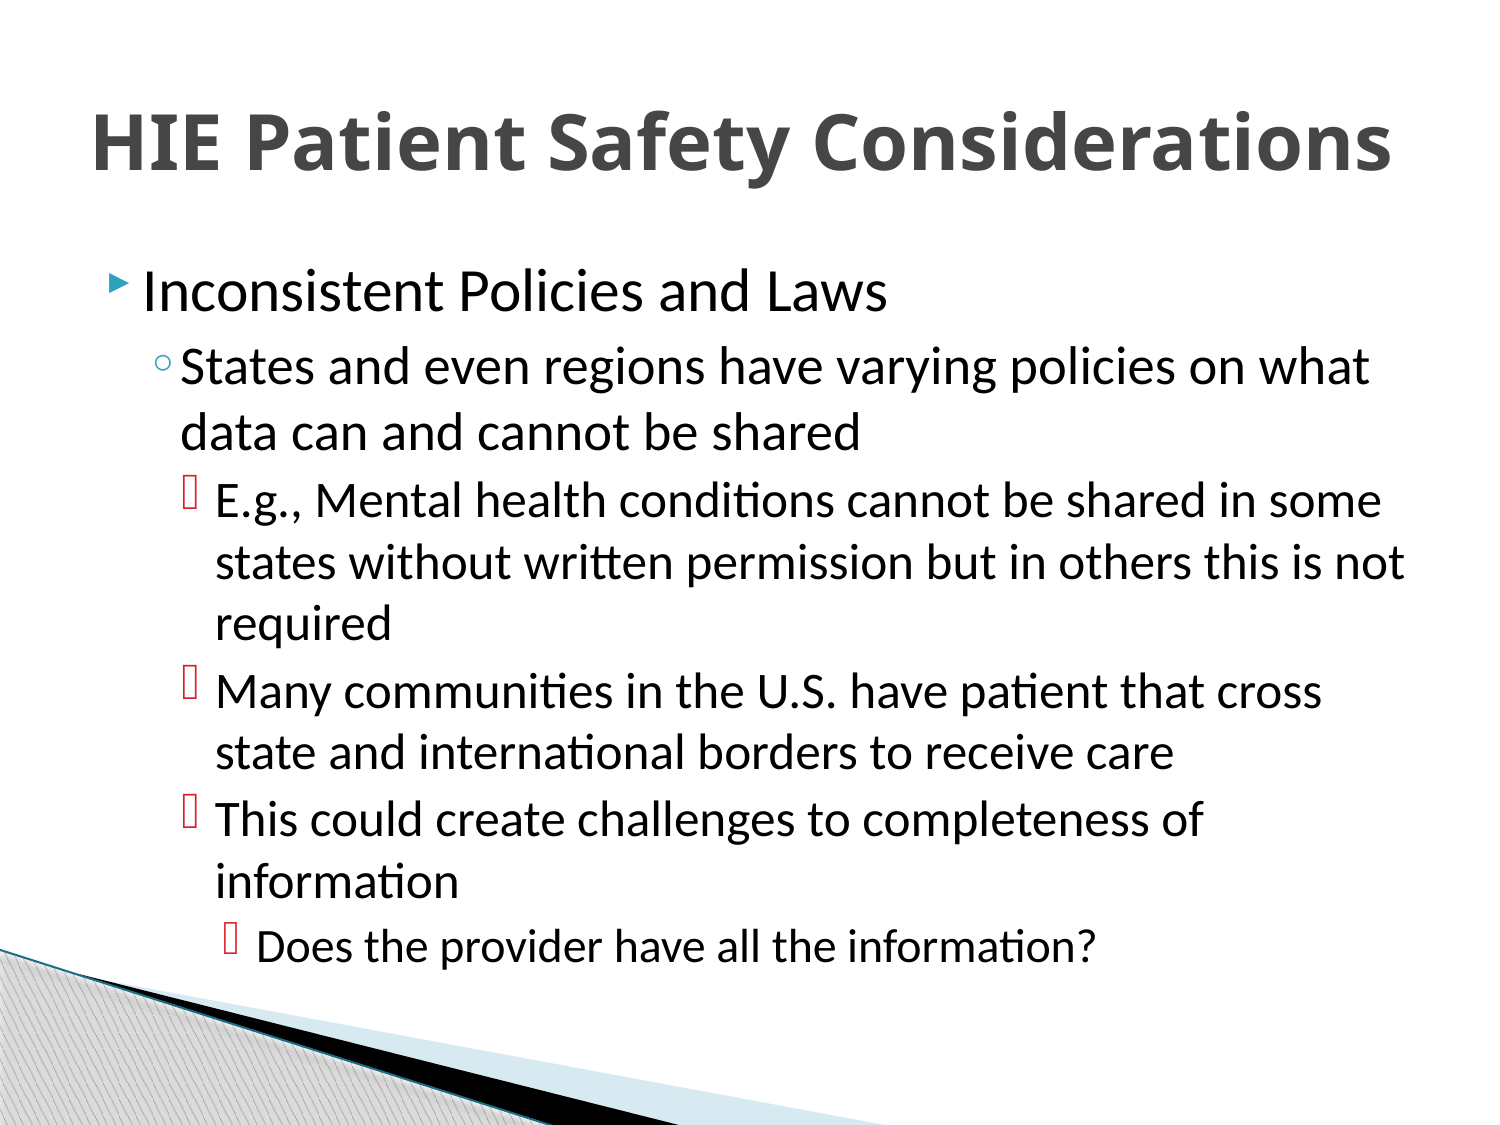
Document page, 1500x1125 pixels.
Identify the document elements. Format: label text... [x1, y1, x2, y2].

title HIE Patient Safety Considerations [75, 45, 1425, 233]
list Inconsistent Policies and Laws States and even regions have varying policies on what data can and cannot be shared E.g., Mental health conditions cannot be shared in some states without written permission but in others this is not required Many communities in the U.S. have patient that cross state and international borders to receive care This could create challenges to completeness of information Does the provider have all the information? [75, 243, 1425, 986]
